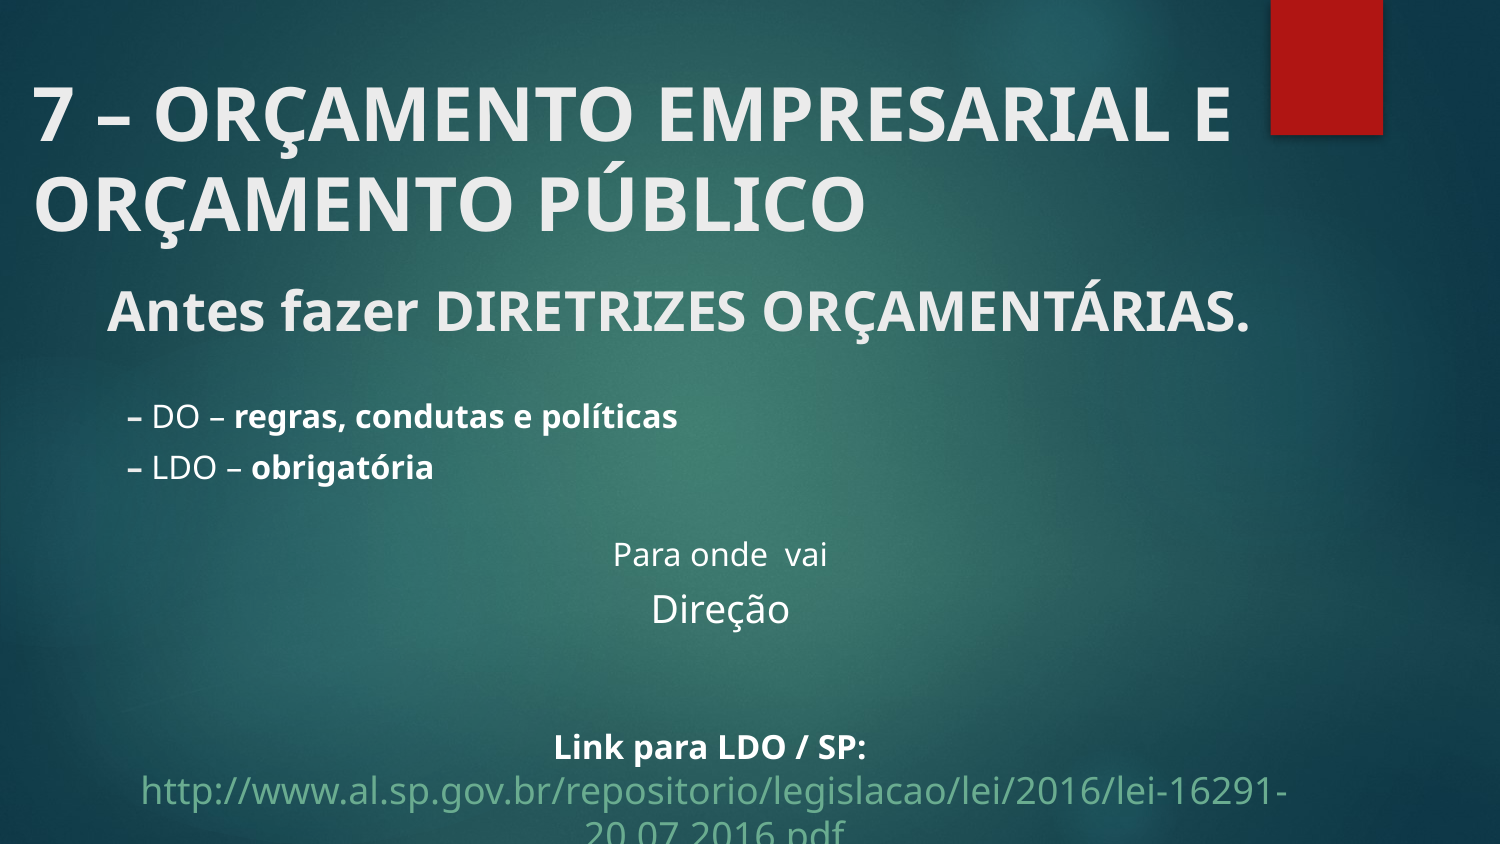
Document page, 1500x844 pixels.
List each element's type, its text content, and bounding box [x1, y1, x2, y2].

picture [0, 0, 1500, 844]
text_box Link para LDO / SP: http://www.al.sp.gov.br/repositorio/legislacao/lei/2016/lei-16291-20.07.2016.pdf [64, 714, 1364, 844]
text_box 7 – ORÇAMENTO EMPRESARIAL E ORÇAMENTO PÚBLICO [17, 58, 1258, 281]
title Antes fazer DIRETRIZES ORÇAMENTÁRIAS. [64, 268, 1296, 409]
list – DO – regras, condutas e políticas – LDO – obrigatória Para onde vai Direção [99, 392, 1330, 641]
